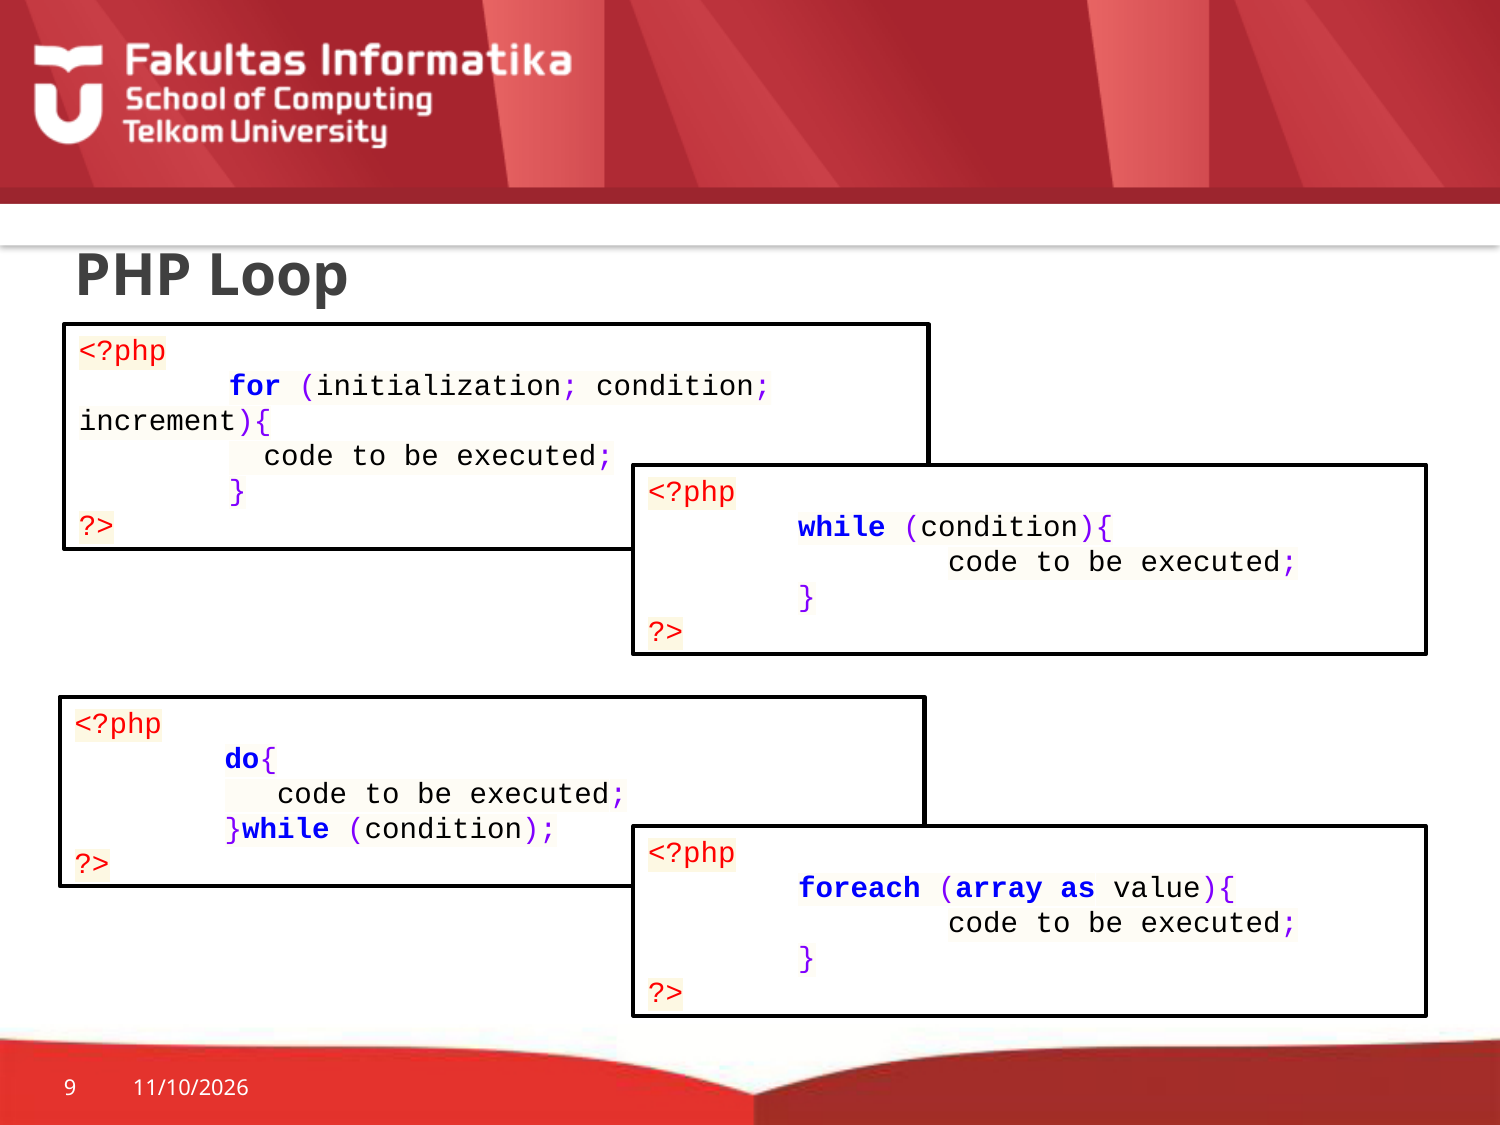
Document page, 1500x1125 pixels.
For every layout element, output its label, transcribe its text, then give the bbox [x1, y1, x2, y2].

text_box <?php foreach (array as value){ code to be executed; } ?> [631, 824, 1428, 1018]
slide_number 9 [63, 1058, 123, 1119]
text_box <?php for (initialization; condition; increment){ code to be executed; } ?> [62, 322, 931, 551]
title PHP Loop [59, 219, 1426, 325]
text_box <?php do{ code to be executed; }while (condition); ?> [58, 695, 927, 888]
picture [0, 1024, 1500, 1125]
text_box <?php while (condition){ code to be executed; } ?> [631, 463, 1428, 656]
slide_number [132, 1058, 403, 1119]
picture [0, 0, 1500, 203]
